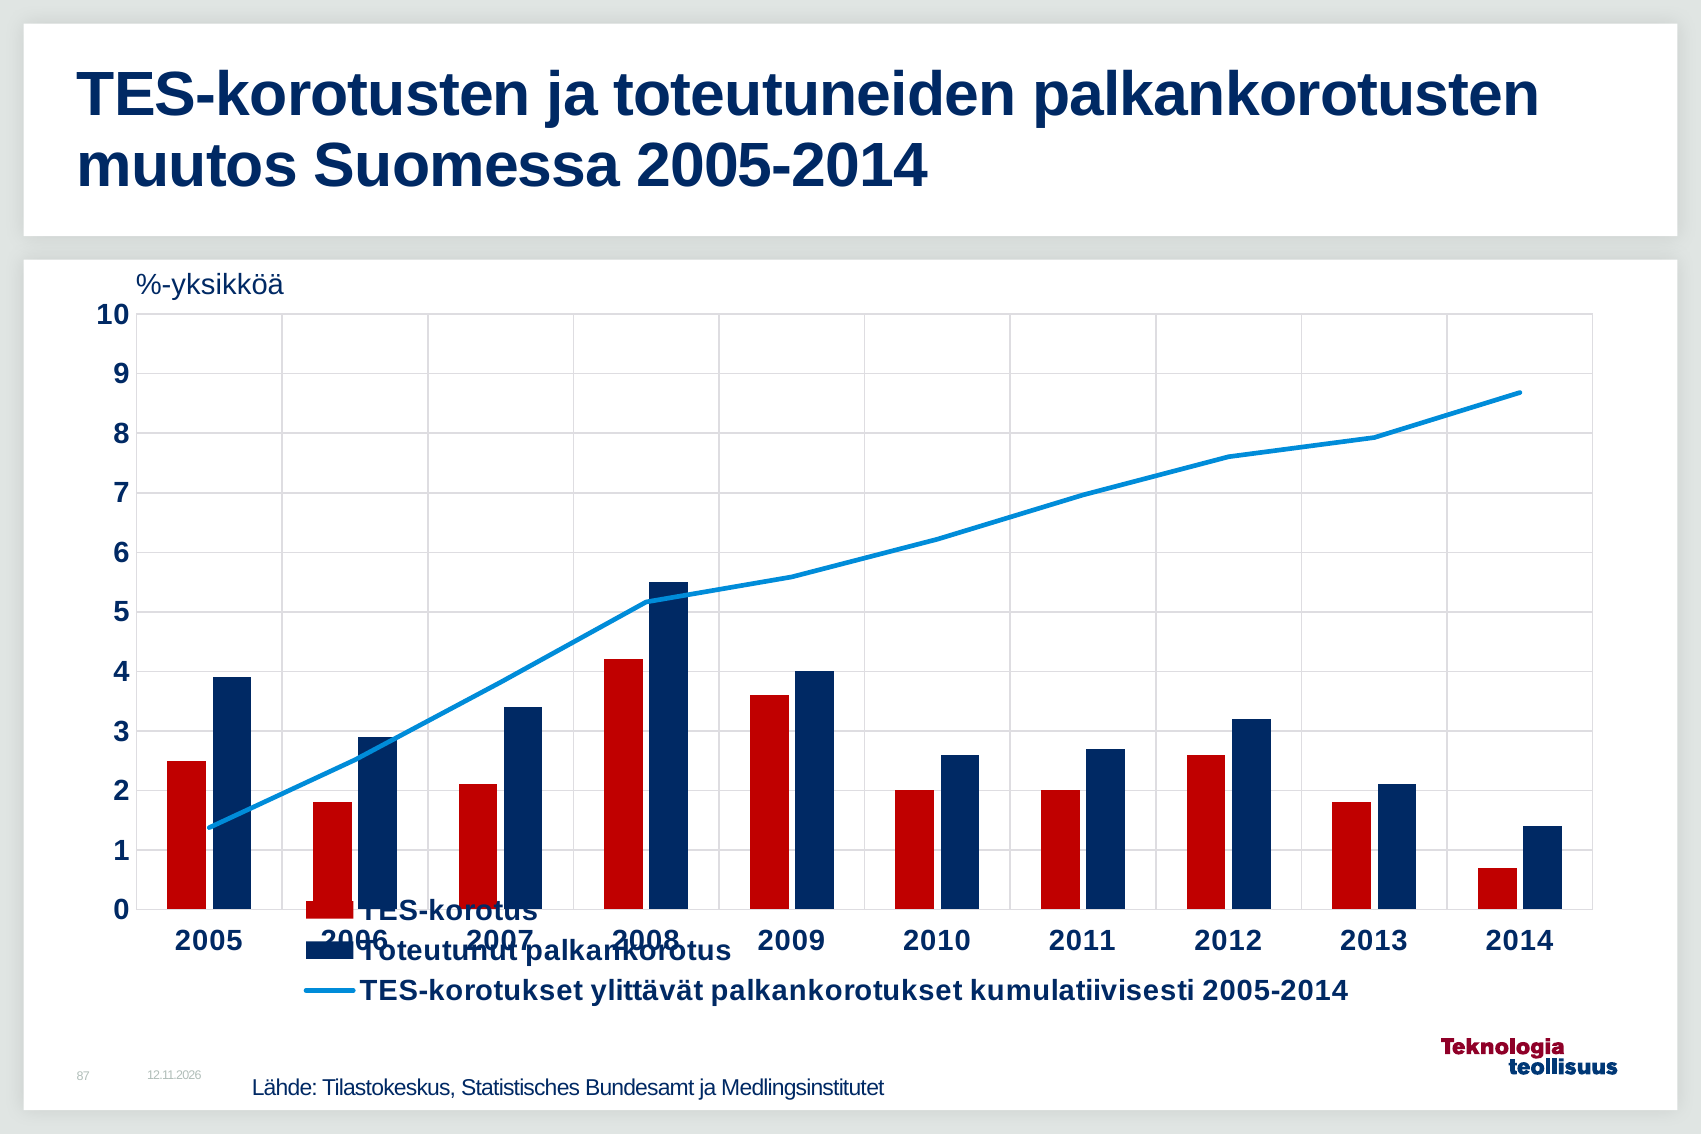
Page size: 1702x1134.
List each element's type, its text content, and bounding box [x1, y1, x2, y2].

chart [64, 282, 1625, 1028]
title TES-korotusten ja toteutuneiden palkankorotusten muutos Suomessa 2005-2014 [70, 47, 1678, 213]
text_box Lähde: Tilastokeskus, Statistisches Bundesamt ja Medlingsinstitutet [245, 1066, 979, 1107]
slide_number 87 [70, 1063, 141, 1087]
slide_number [141, 1063, 355, 1087]
text_box %-yksikköä [129, 259, 1501, 282]
